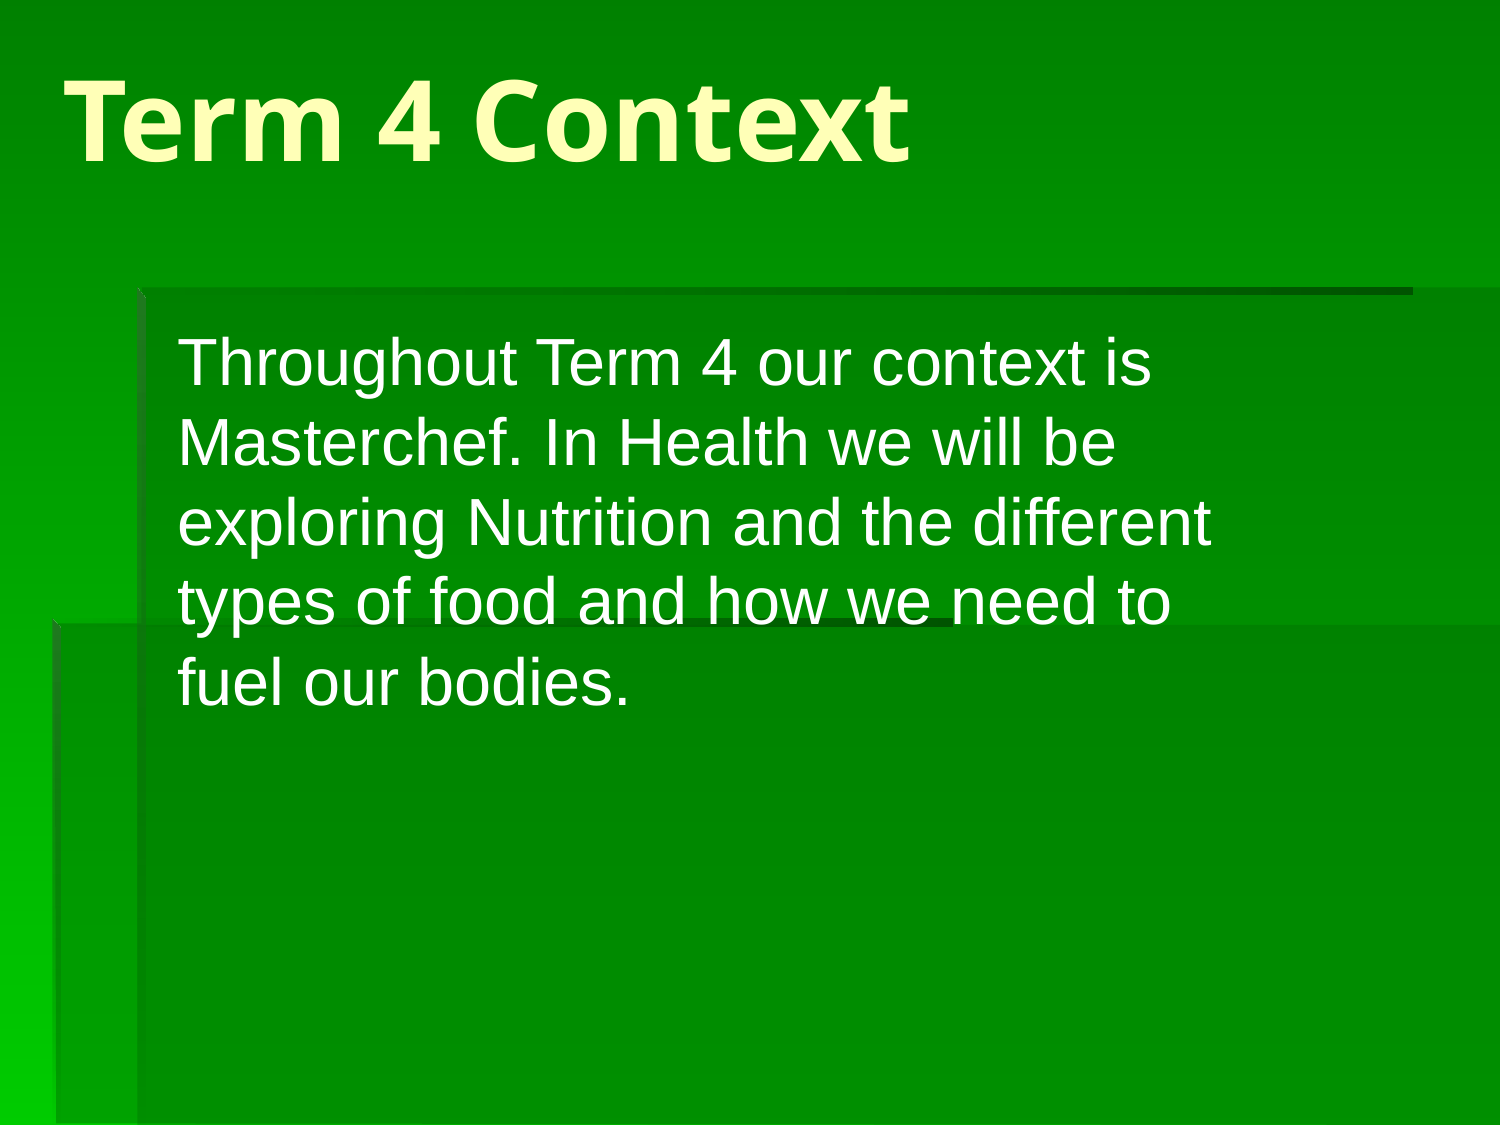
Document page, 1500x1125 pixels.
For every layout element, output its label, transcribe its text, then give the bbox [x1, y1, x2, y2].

subtitle Throughout Term 4 our context is Masterchef. In Health we will be exploring Nutrition and the different types of food and how we need to fuel our bodies. [162, 303, 1275, 938]
title Term 4 Context [47, 34, 1323, 202]
